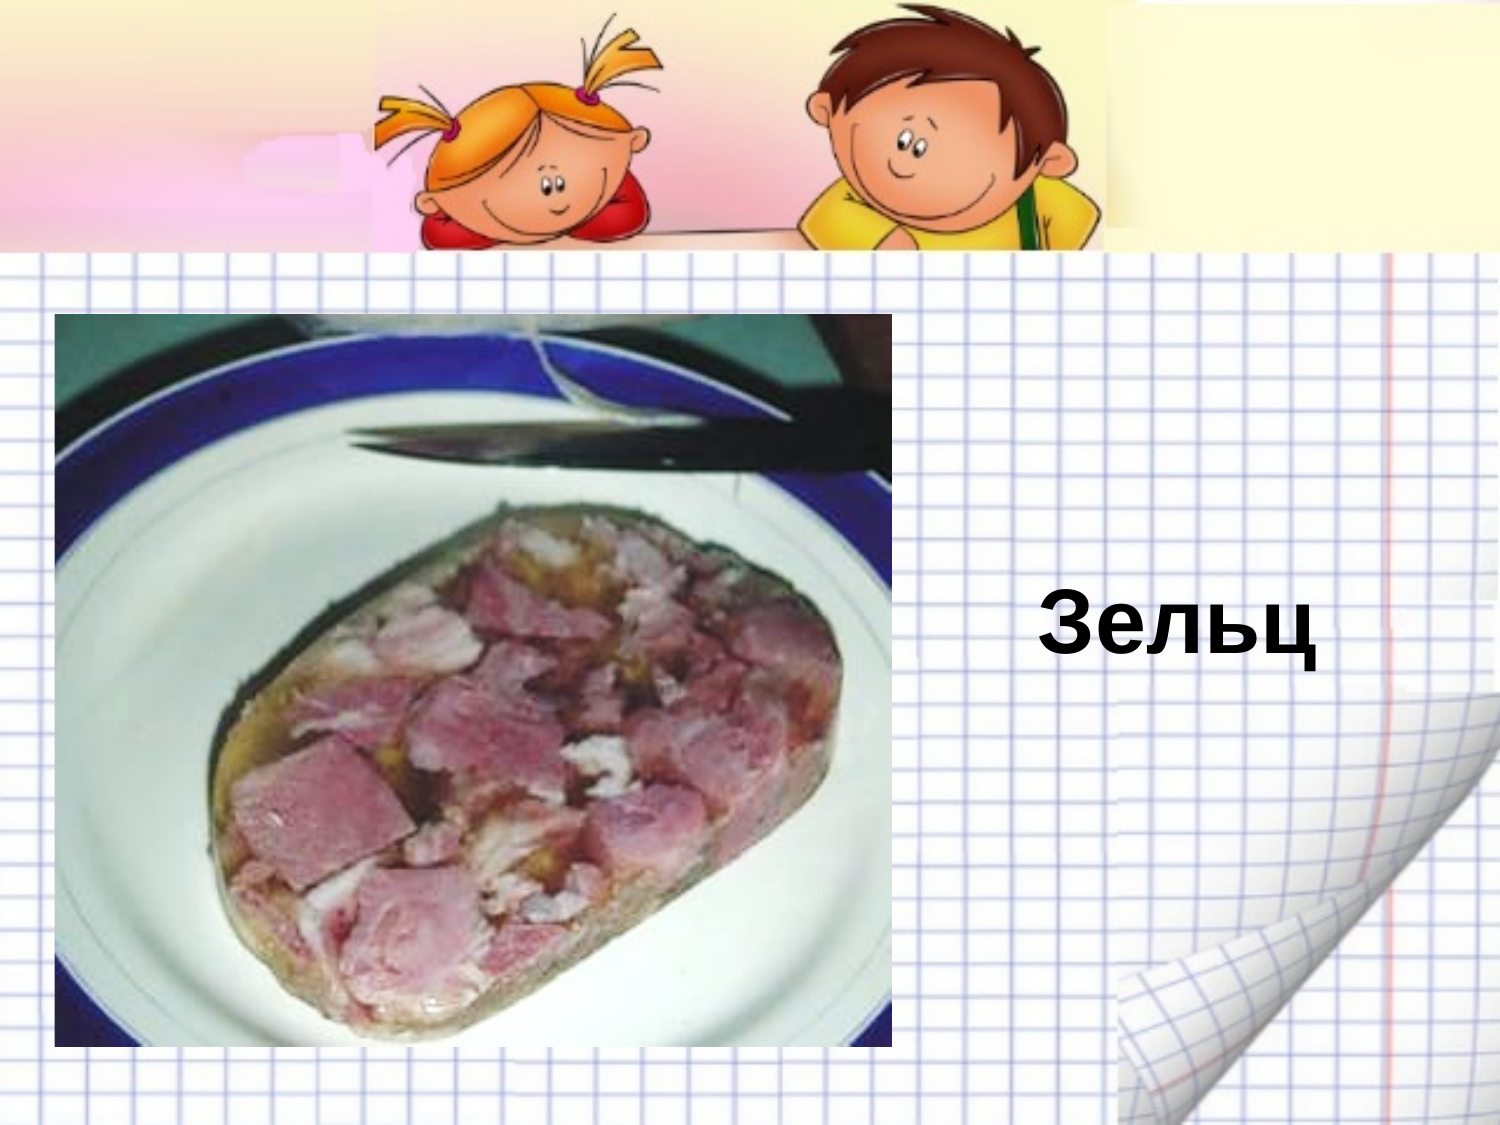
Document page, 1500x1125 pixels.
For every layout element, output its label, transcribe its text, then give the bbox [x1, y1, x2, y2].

picture [0, 0, 1500, 1125]
text_box Зельц [1023, 554, 1333, 680]
